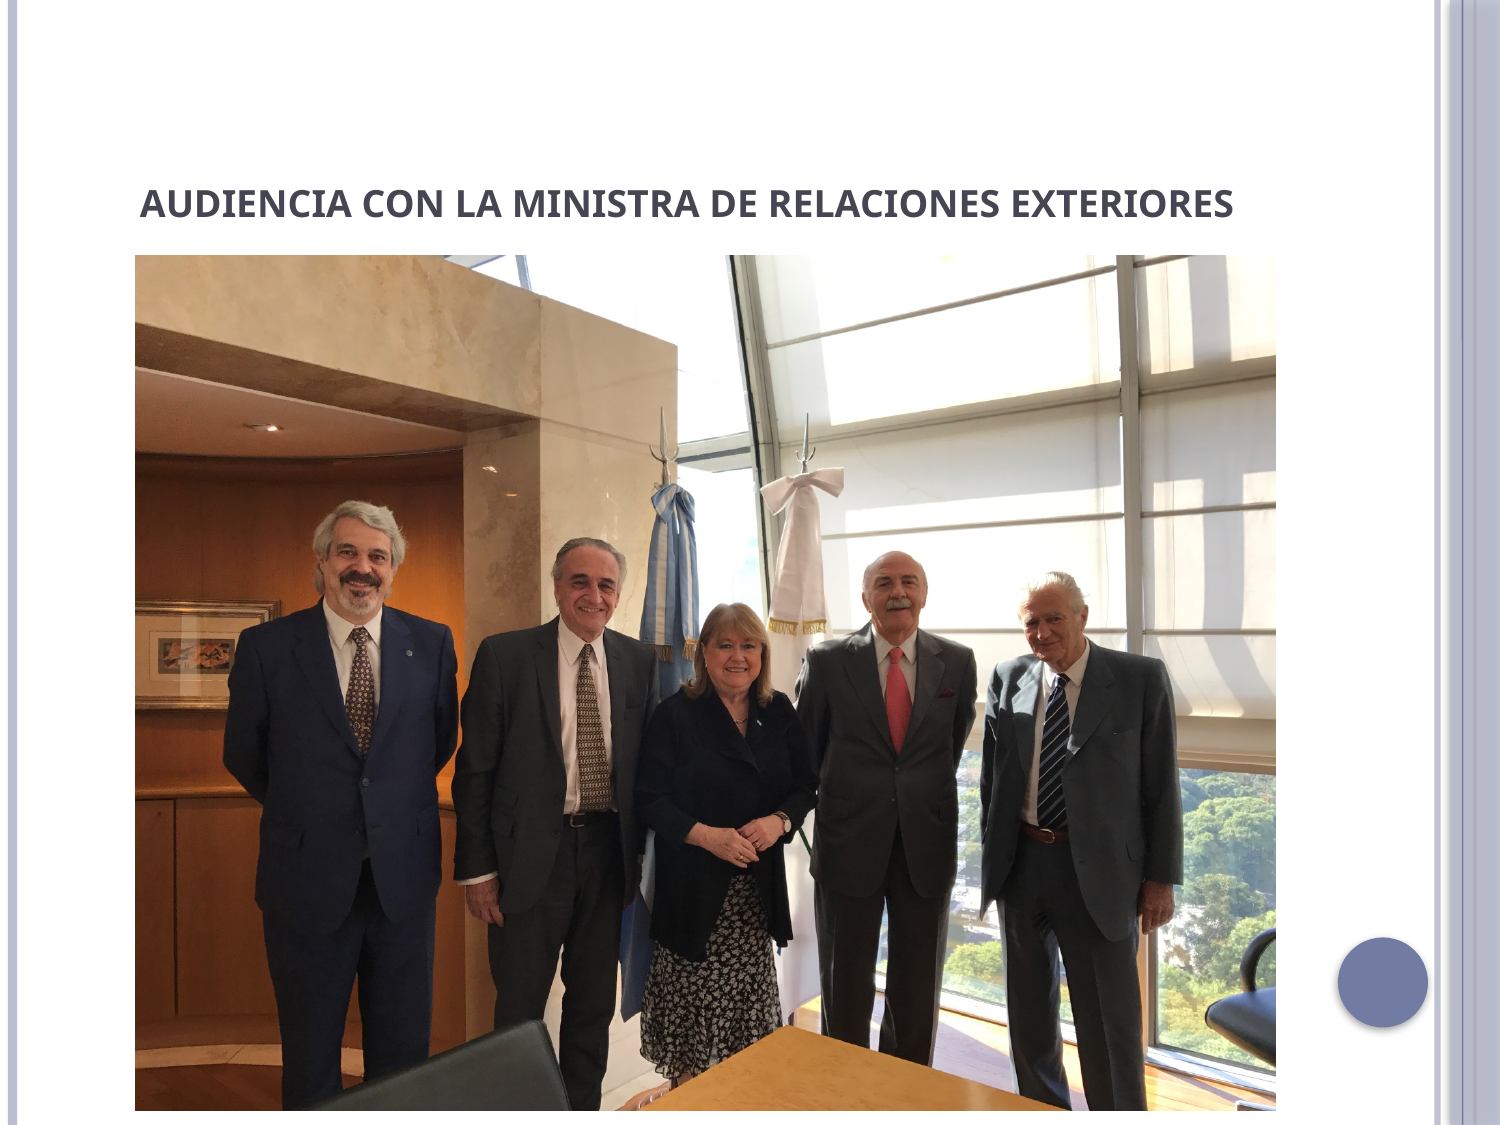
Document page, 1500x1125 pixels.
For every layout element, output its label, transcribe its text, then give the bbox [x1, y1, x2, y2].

title Audiencia con la Ministra de Relaciones Exteriores [75, 45, 1300, 233]
picture [135, 254, 1277, 1111]
